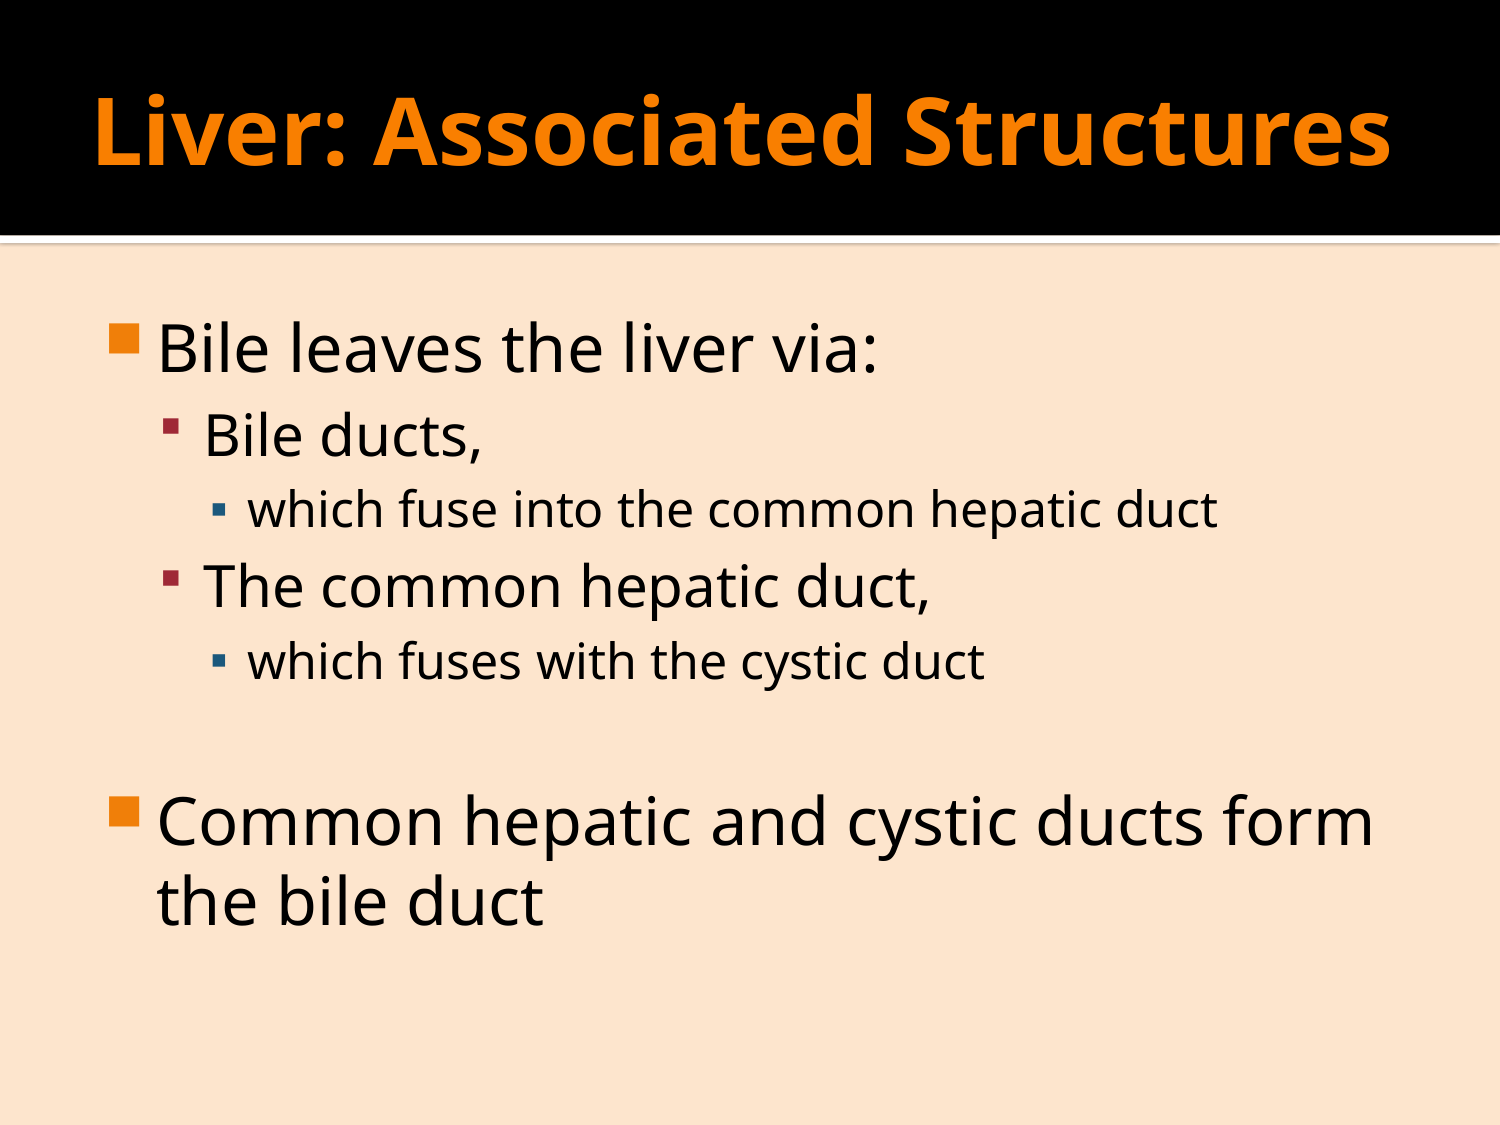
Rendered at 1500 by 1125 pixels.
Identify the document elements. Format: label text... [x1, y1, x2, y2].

title Liver: Associated Structures [75, 25, 1425, 231]
list Bile leaves the liver via: Bile ducts, which fuse into the common hepatic duct The common hepatic duct, which fuses with the cystic duct Common hepatic and cystic ducts form the bile duct [75, 291, 1425, 1050]
